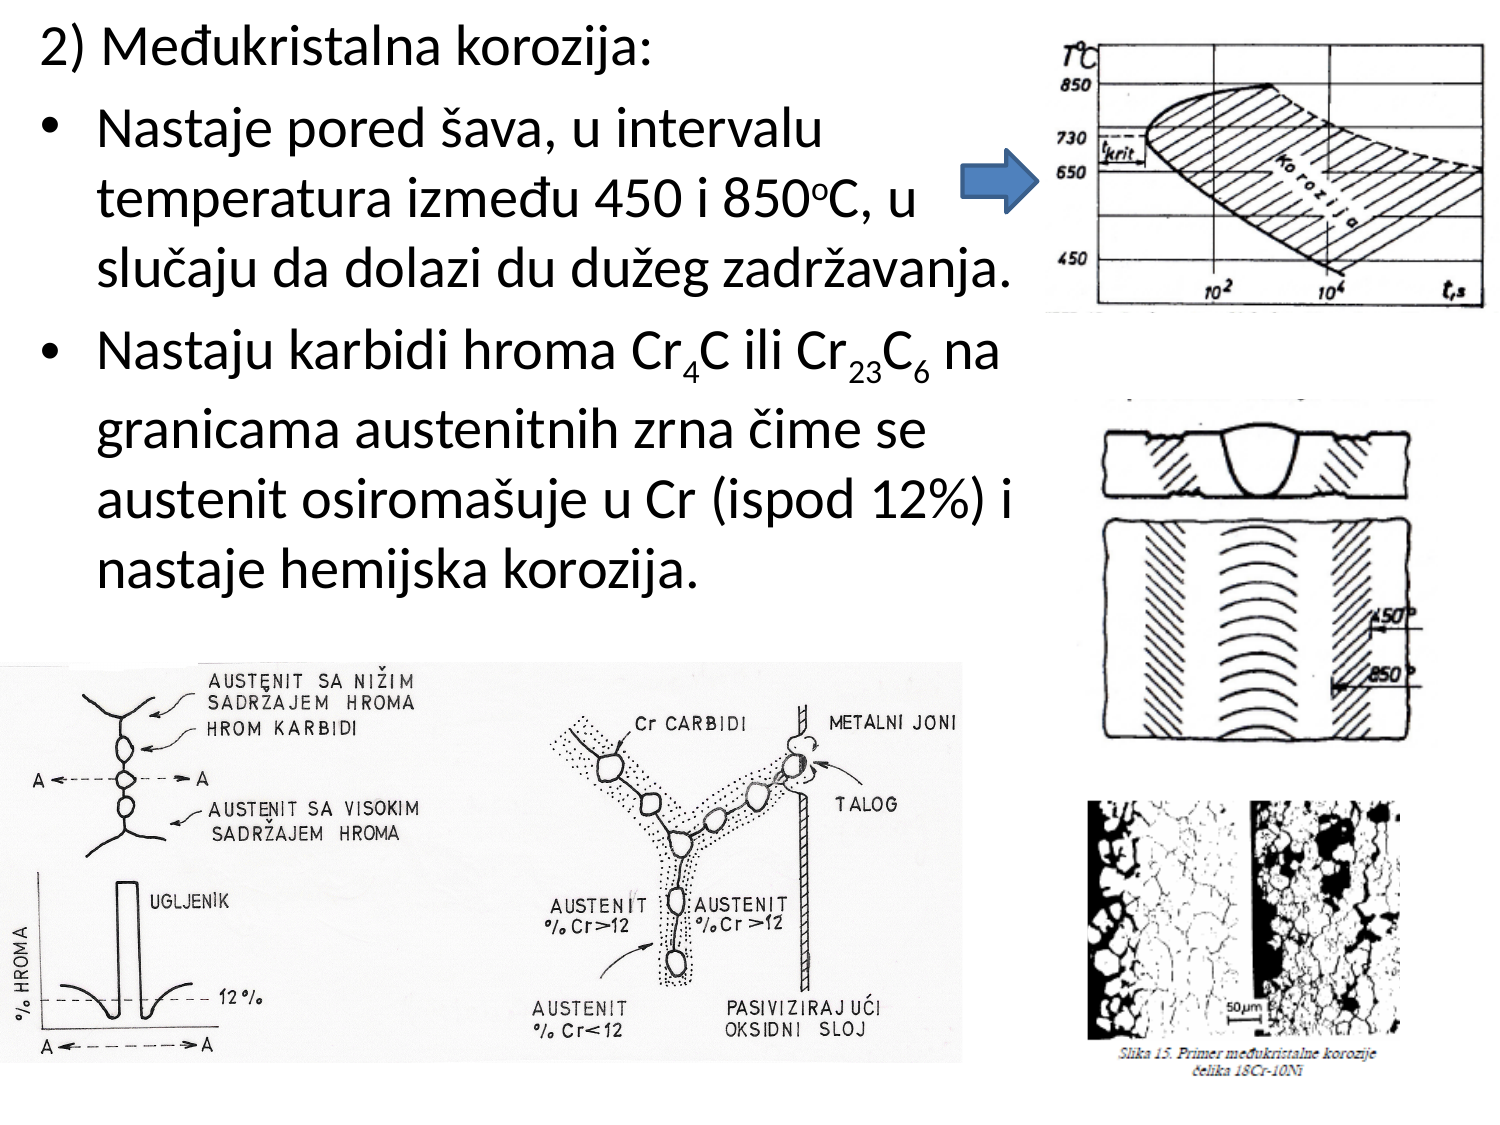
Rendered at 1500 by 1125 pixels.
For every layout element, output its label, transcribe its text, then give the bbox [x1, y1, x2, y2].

picture [0, 662, 963, 1063]
picture [1074, 399, 1438, 749]
text_box [960, 148, 1040, 215]
picture [1087, 799, 1401, 1088]
list 2) Međukristalna korozija: Nastaje pored šava, u intervalu temperatura između 450 i 850oC, u slučaju da dolazi du dužeg zadržavanja. Nastaju karbidi hroma Cr4C ili Cr23C6 na granicama austenitnih zrna čime se austenit osiromašuje u Cr (ispod 12%) i nastaje hemijska korozija. [24, 0, 1075, 1125]
picture [1045, 37, 1500, 313]
